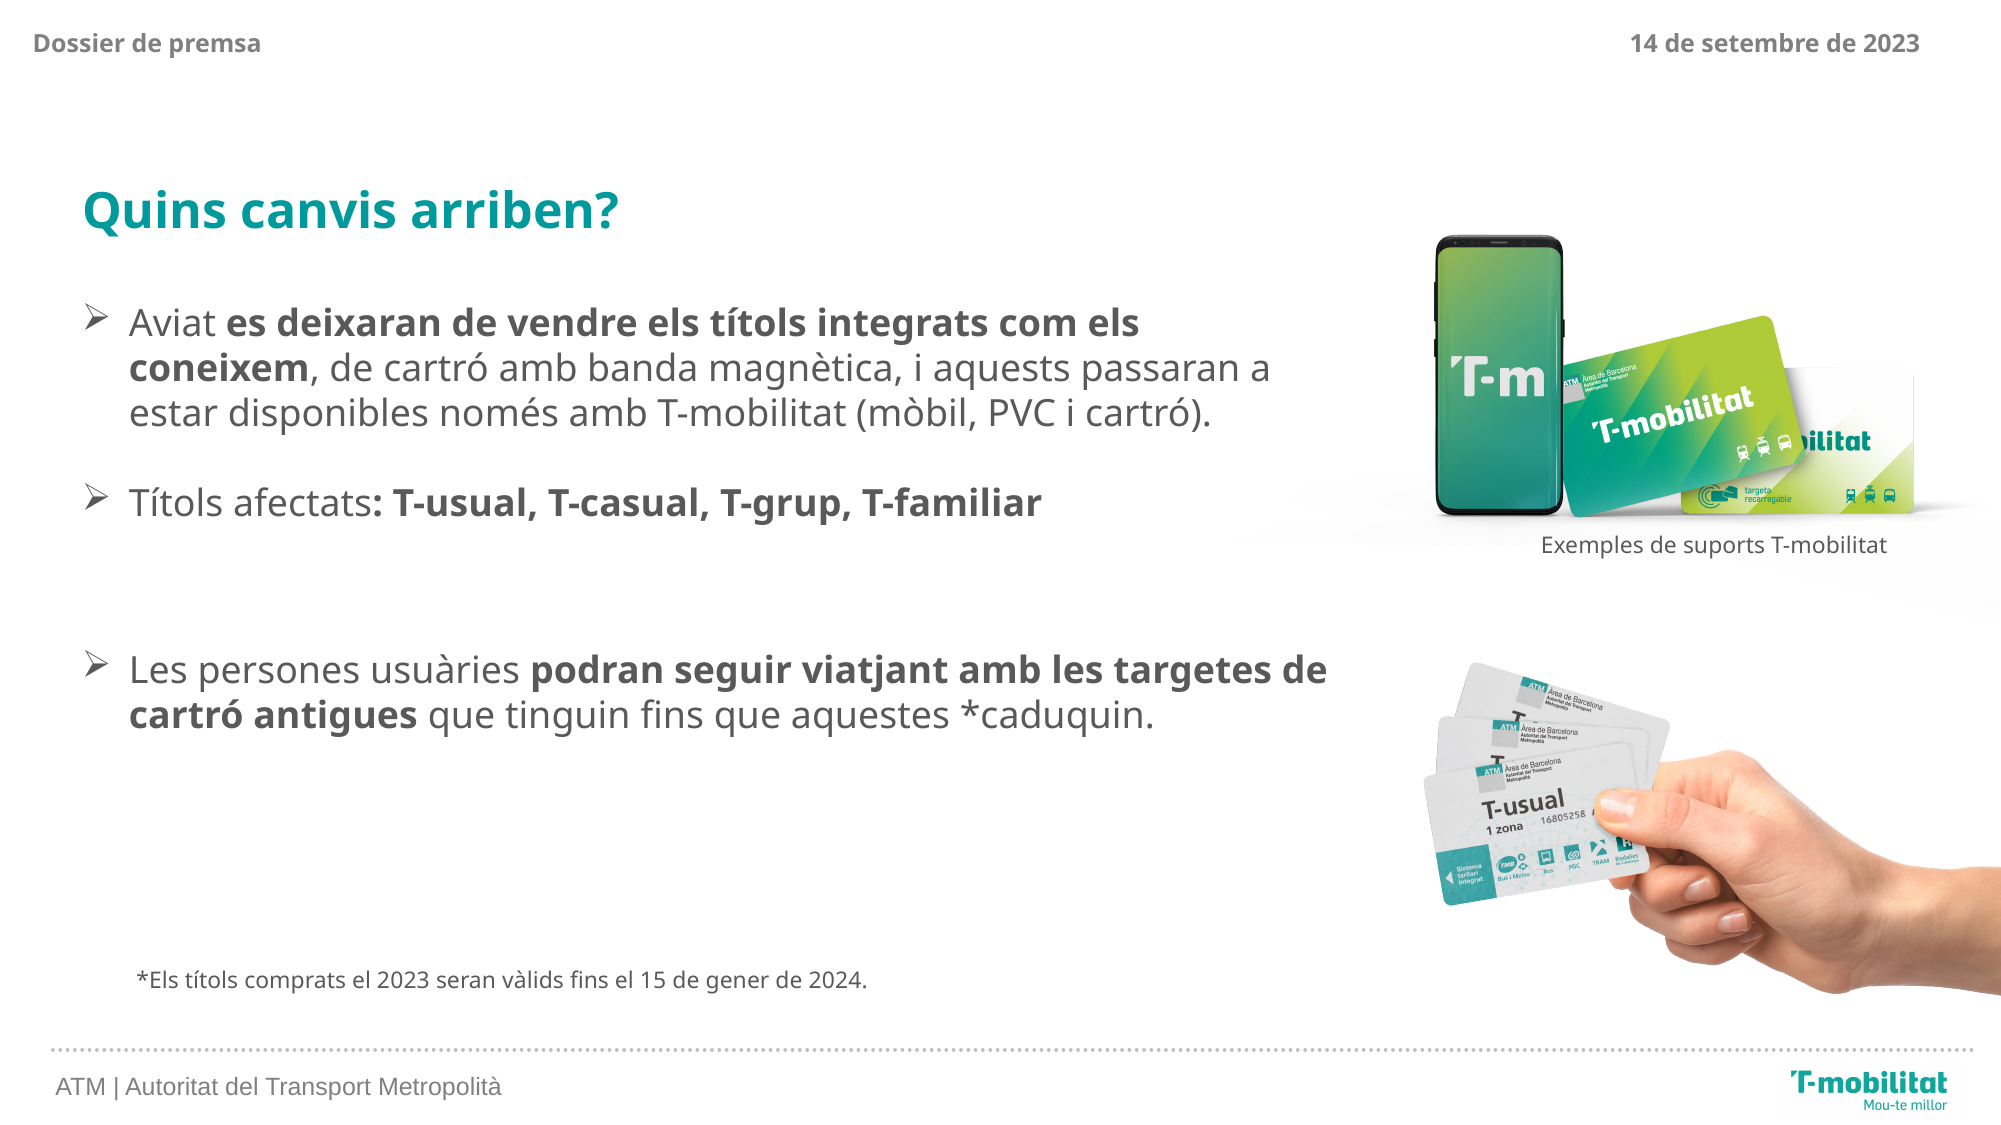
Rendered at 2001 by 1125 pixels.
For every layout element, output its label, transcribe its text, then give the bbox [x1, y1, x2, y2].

text_box Aviat es deixaran de vendre els títols integrats com els coneixem, de cartró amb banda magnètica, i aquests passaran a estar disponibles només amb T-mobilitat (mòbil, PVC i cartró). Títols afectats: T-usual, T-casual, T-grup, T-familiar [67, 292, 1236, 532]
text_box Les persones usuàries podran seguir viatjant amb les targetes de cartró antigues que tinguin fins que aquestes *caduquin. [67, 638, 1361, 744]
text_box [1236, 194, 2000, 640]
text_box 14 de setembre de 2023 [1614, 19, 2000, 65]
text_box Quins canvis arriben? [67, 170, 1504, 246]
picture [1780, 1062, 1963, 1119]
text_box *Els títols comprats el 2023 seran vàlids fins el 15 de gener de 2024. [121, 958, 1361, 1001]
picture [1361, 638, 2001, 1050]
text_box Dossier de premsa [17, 19, 1454, 65]
